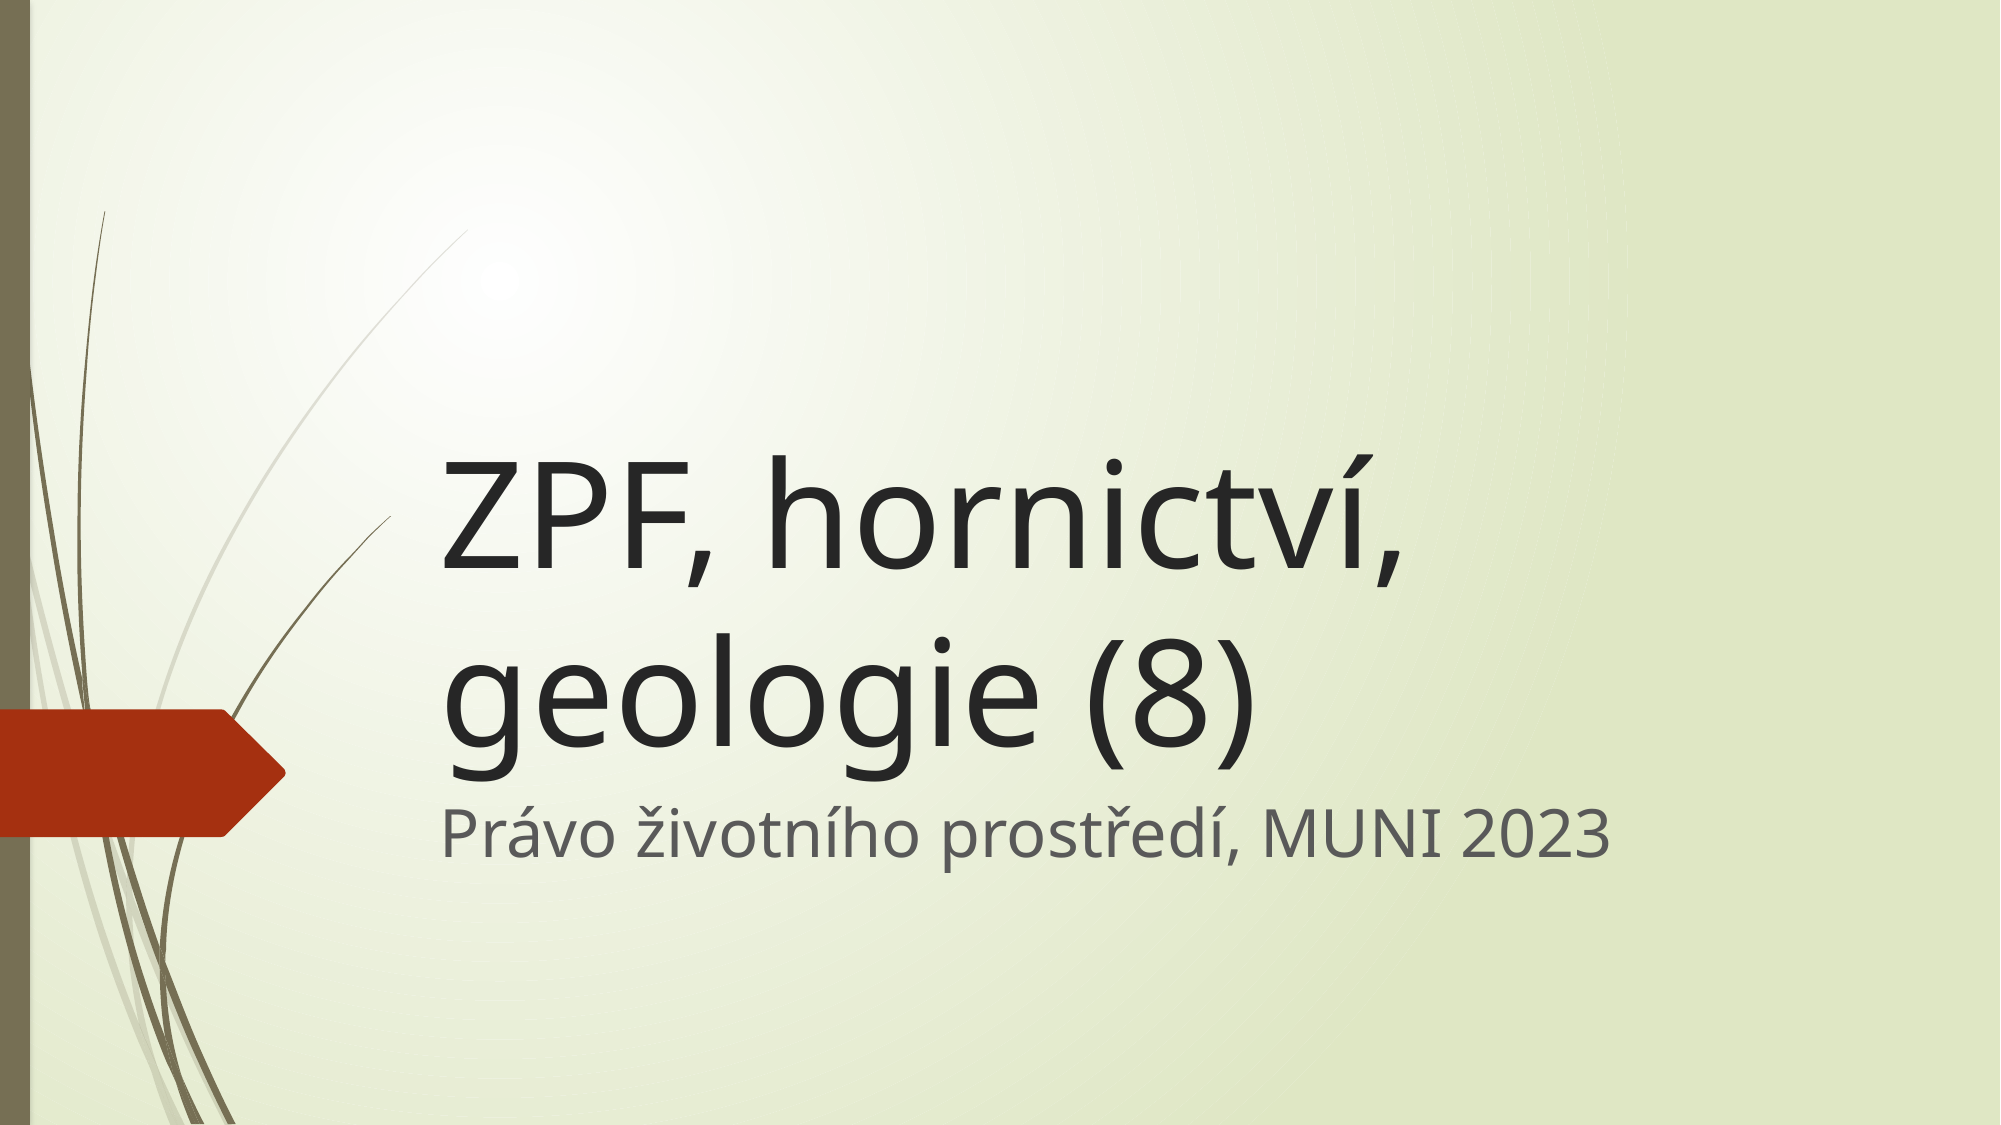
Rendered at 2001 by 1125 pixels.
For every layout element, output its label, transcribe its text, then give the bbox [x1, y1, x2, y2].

subtitle Právo životního prostředí, MUNI 2023 [424, 783, 1888, 969]
title ZPF, hornictví, geologie (8) [424, 412, 1888, 783]
